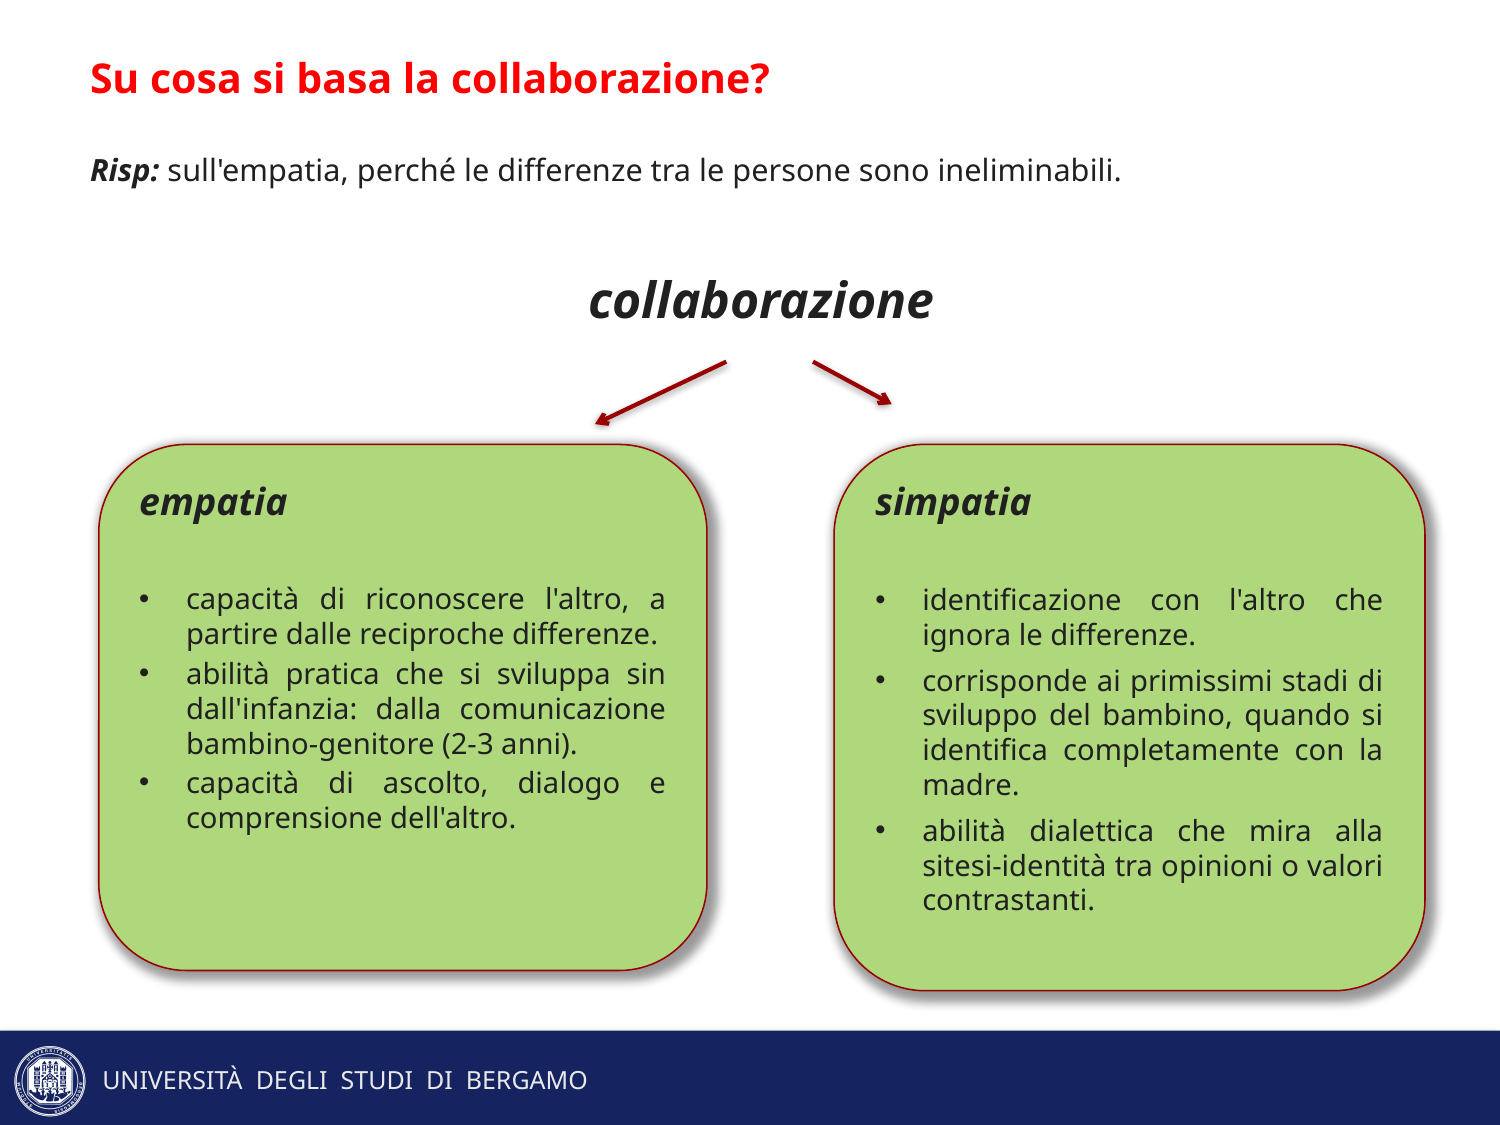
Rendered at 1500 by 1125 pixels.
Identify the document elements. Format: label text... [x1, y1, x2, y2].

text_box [594, 361, 727, 425]
text_box empatia capacità di riconoscere l'altro, a partire dalle reciproche differenze. abilità pratica che si sviluppa sin dall'infanzia: dalla comunicazione bambino-genitore (2-3 anni). capacità di ascolto, dialogo e comprensione dell'altro. [97, 443, 708, 972]
list collaborazione [0, 570, 1138, 1125]
text_box collaborazione [519, 261, 1004, 337]
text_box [812, 361, 892, 405]
title Su cosa si basa la collaborazione? Risp: sull'empatia, perché le differenze tra le persone sono ineliminabili. [75, 45, 1425, 233]
text_box simpatia identificazione con l'altro che ignora le differenze. corrisponde ai primissimi stadi di sviluppo del bambino, quando si identifica completamente con la madre. abilità dialettica che mira alla sitesi-identità tra opinioni o valori contrastanti. [833, 443, 1426, 992]
